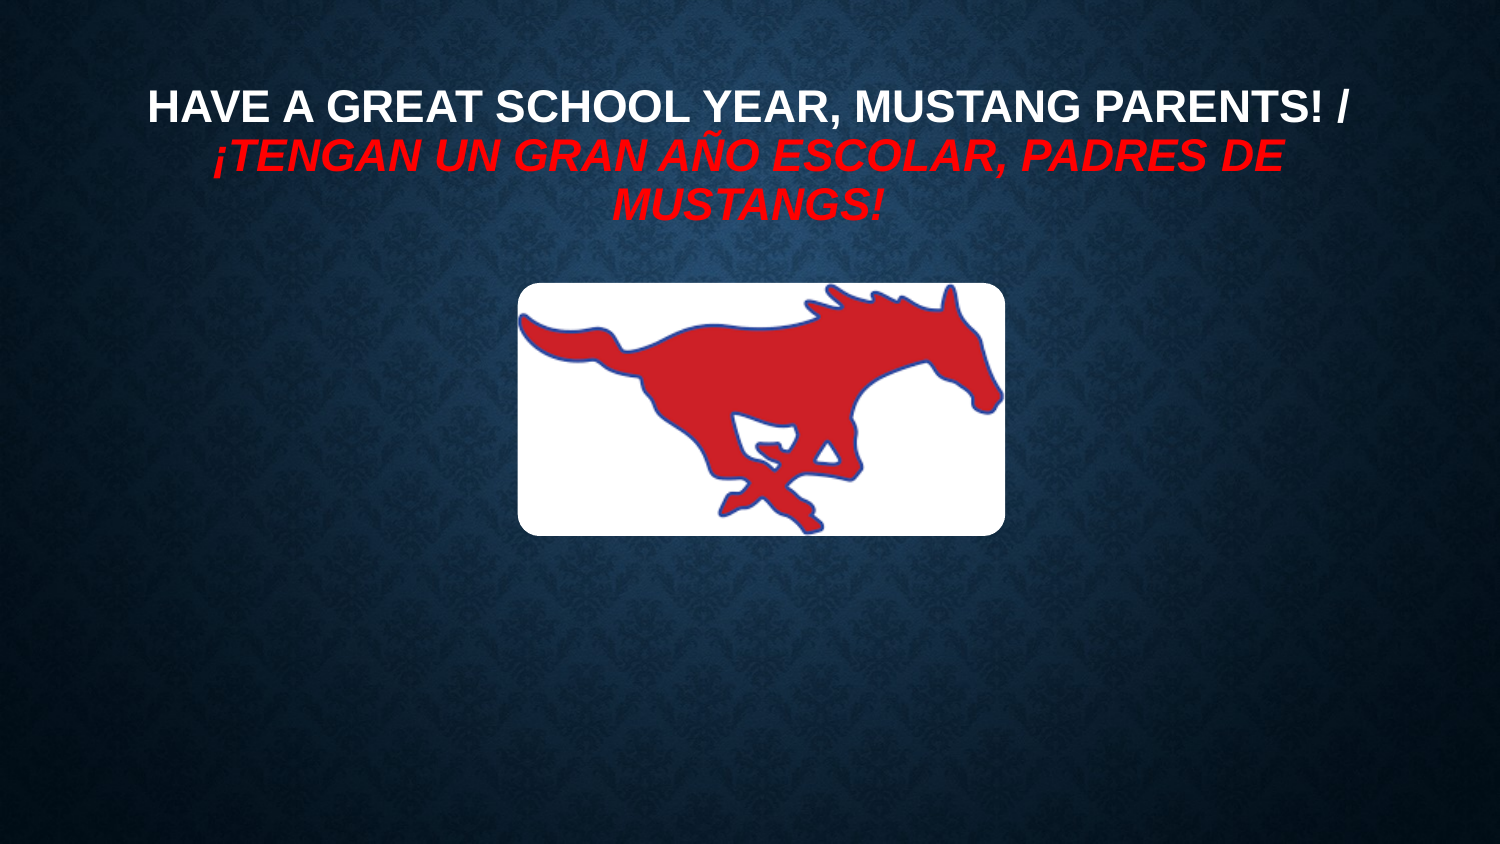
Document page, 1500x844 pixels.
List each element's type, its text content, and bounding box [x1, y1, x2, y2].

picture [0, 0, 1500, 844]
title HAVE A GREAT SCHOOL YEAR, MUSTANG PARENTS! / ¡TENGAN UN GRAN AÑO ESCOLAR, PADRES DE MUSTANGS! [112, 75, 1387, 239]
